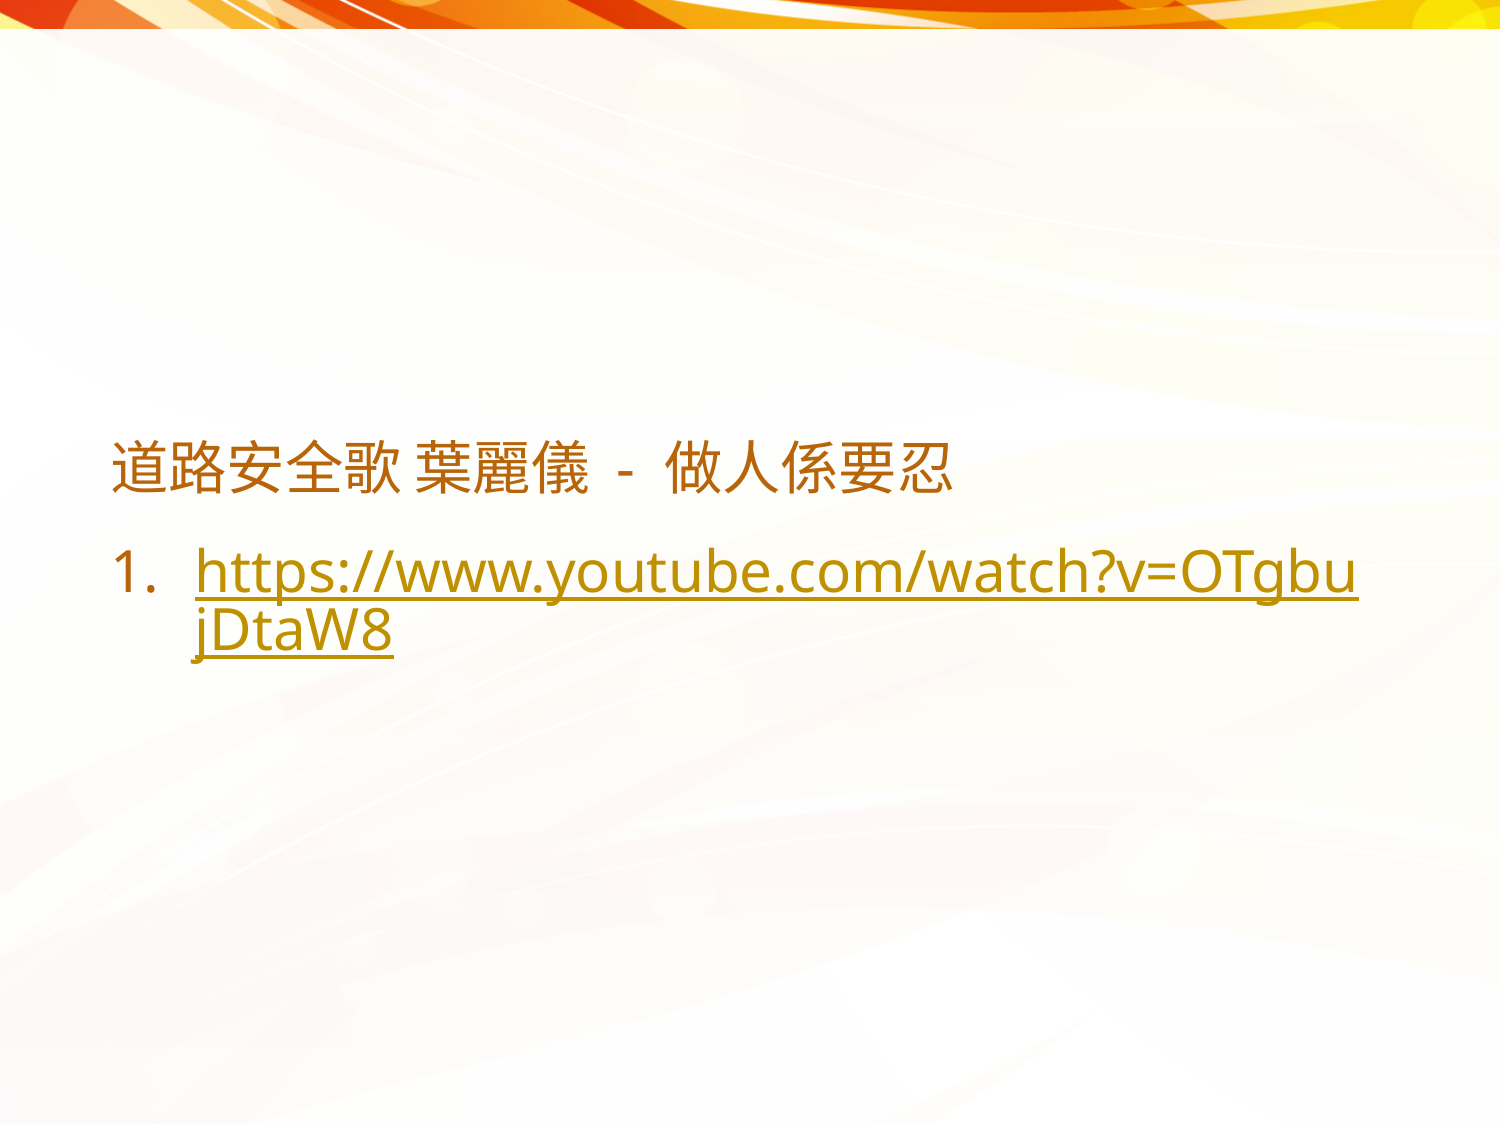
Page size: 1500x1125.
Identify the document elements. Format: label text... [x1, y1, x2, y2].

list 道路安全歌 葉麗儀 - 做人係要忍 https://www.youtube.com/watch?v=OTgbujDtaW8 [95, 216, 1379, 1022]
picture [0, 0, 1500, 29]
